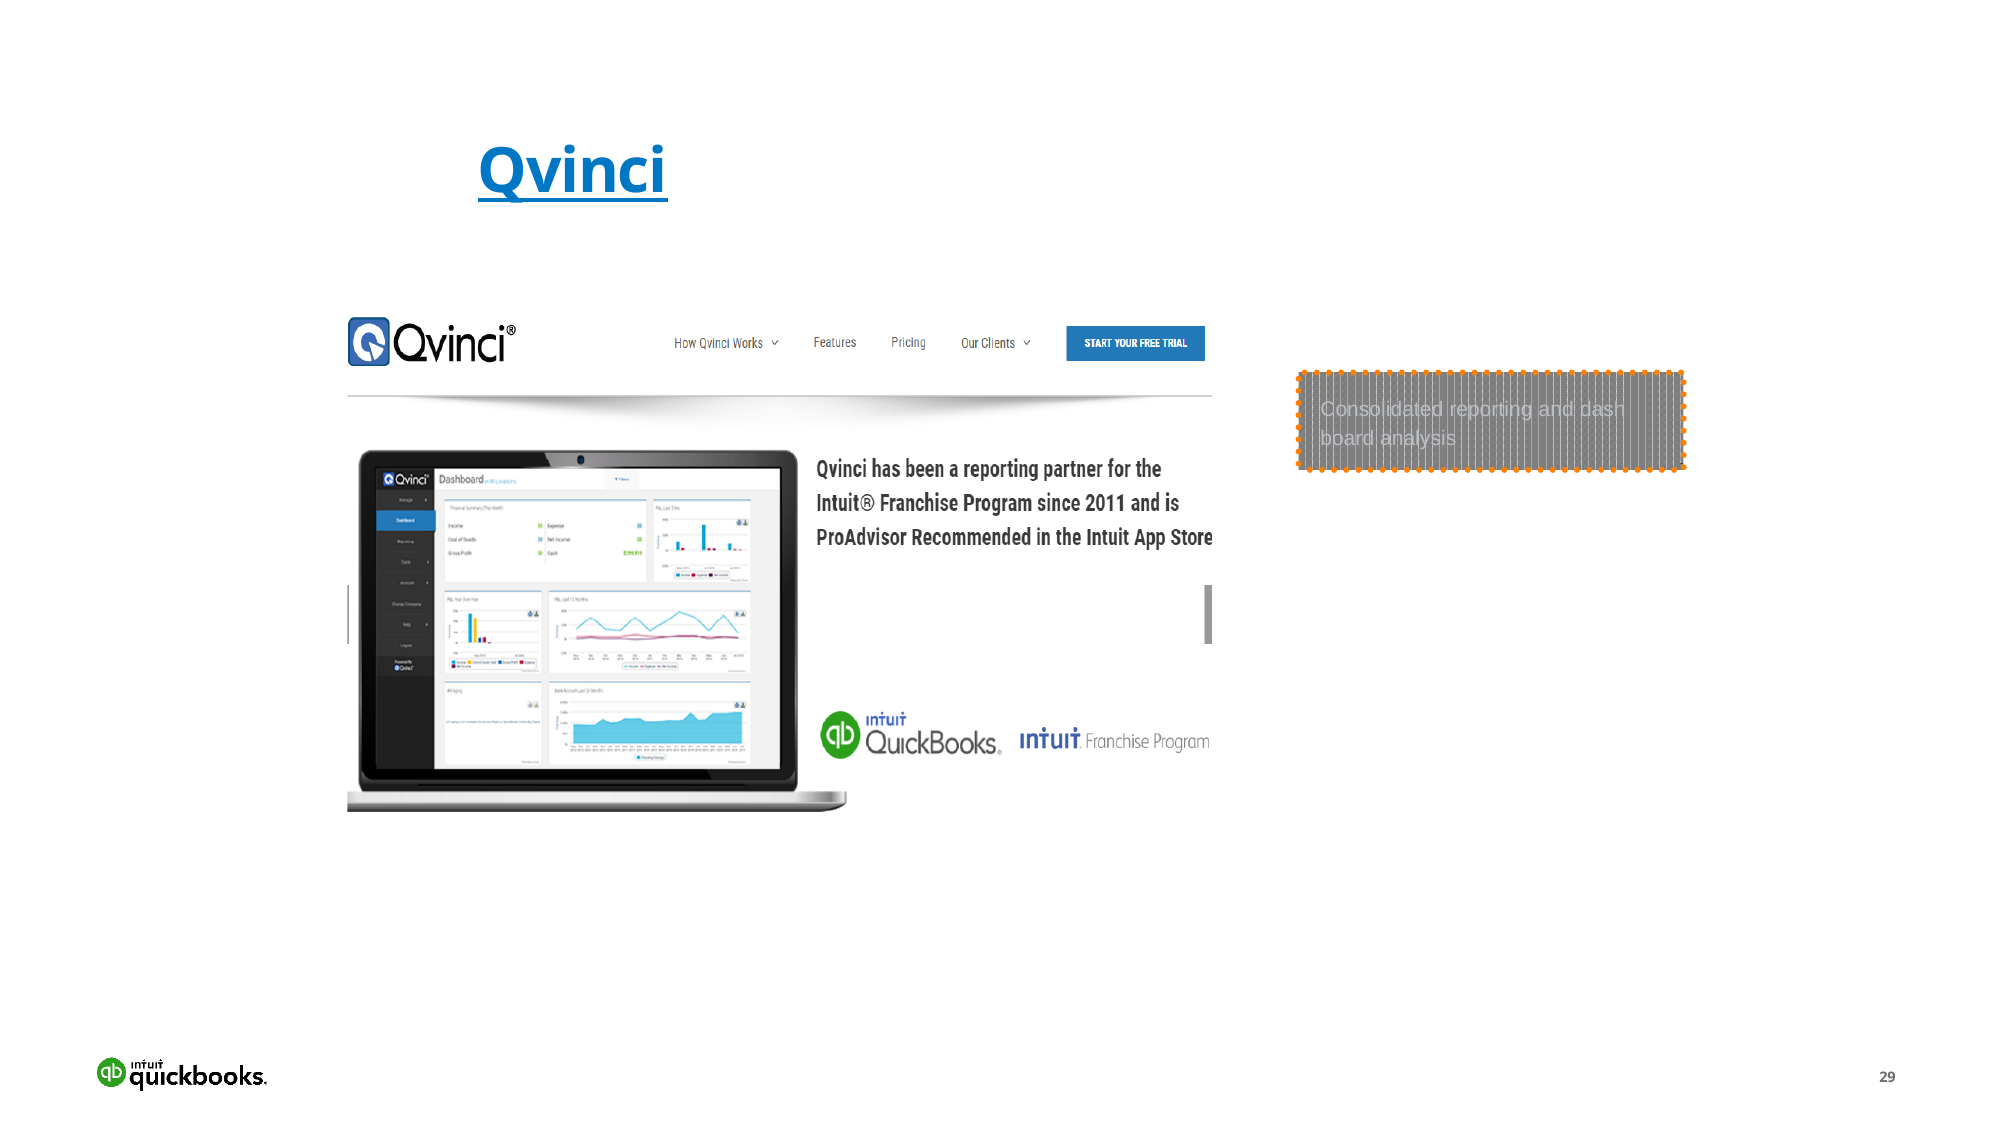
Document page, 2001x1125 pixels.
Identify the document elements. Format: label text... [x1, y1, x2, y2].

text_box [1532, 369, 1539, 376]
text_box [1314, 369, 1320, 376]
text_box [1452, 467, 1459, 473]
text_box [1508, 369, 1514, 376]
text_box [1544, 369, 1551, 376]
text_box [1295, 424, 1302, 431]
text_box [1537, 467, 1544, 473]
title Qvinci [476, 23, 1833, 212]
text_box [1654, 369, 1660, 376]
text_box [1556, 369, 1563, 376]
text_box [1476, 467, 1483, 473]
text_box [1447, 369, 1454, 376]
text_box [1641, 369, 1648, 376]
text_box [1338, 369, 1344, 376]
text_box [1617, 369, 1624, 376]
text_box [1435, 369, 1442, 376]
text_box [1680, 464, 1687, 471]
text_box [1295, 387, 1302, 394]
text_box [1561, 467, 1568, 473]
text_box [1634, 467, 1641, 473]
text_box [1459, 369, 1466, 376]
text_box [1646, 466, 1653, 473]
text_box [1391, 467, 1398, 473]
text_box [1520, 369, 1527, 376]
text_box [1374, 369, 1381, 376]
text_box [1298, 372, 1684, 470]
text_box [1629, 369, 1636, 376]
text_box [1295, 412, 1302, 418]
text_box [1483, 369, 1490, 376]
text_box [1622, 467, 1629, 473]
text_box [347, 301, 1212, 823]
text_box [1295, 460, 1302, 467]
text_box [1496, 369, 1502, 376]
text_box [1501, 466, 1508, 473]
text_box [1680, 440, 1687, 446]
text_box [1379, 467, 1386, 473]
text_box [1350, 369, 1357, 376]
picture [82, 1043, 277, 1105]
text_box [1680, 403, 1687, 410]
text_box [1362, 369, 1369, 376]
text_box [1678, 369, 1684, 376]
text_box [1399, 369, 1405, 376]
text_box [1666, 369, 1672, 376]
text_box [1549, 467, 1556, 473]
text_box [1301, 369, 1308, 376]
text_box [1440, 467, 1447, 473]
text_box [1295, 448, 1302, 455]
text_box [1680, 391, 1687, 398]
text_box Consolidated reporting and dash board analysis [1318, 391, 1629, 450]
text_box [1411, 369, 1417, 376]
text_box [1525, 467, 1532, 473]
text_box [1295, 436, 1302, 443]
text_box [1605, 369, 1612, 376]
text_box [1471, 369, 1478, 376]
text_box [1610, 467, 1617, 473]
text_box [1593, 369, 1599, 376]
text_box [1355, 466, 1362, 473]
text_box [1581, 369, 1587, 376]
text_box [1326, 369, 1332, 376]
text_box [1386, 369, 1393, 376]
text_box [1295, 375, 1302, 382]
text_box [1295, 400, 1302, 406]
text_box [1367, 467, 1374, 473]
text_box [1464, 467, 1471, 473]
text_box [1680, 415, 1687, 422]
text_box [1680, 427, 1687, 434]
text_box [1569, 369, 1575, 376]
text_box [1680, 379, 1687, 386]
text_box [1680, 452, 1687, 458]
text_box [1423, 369, 1429, 376]
